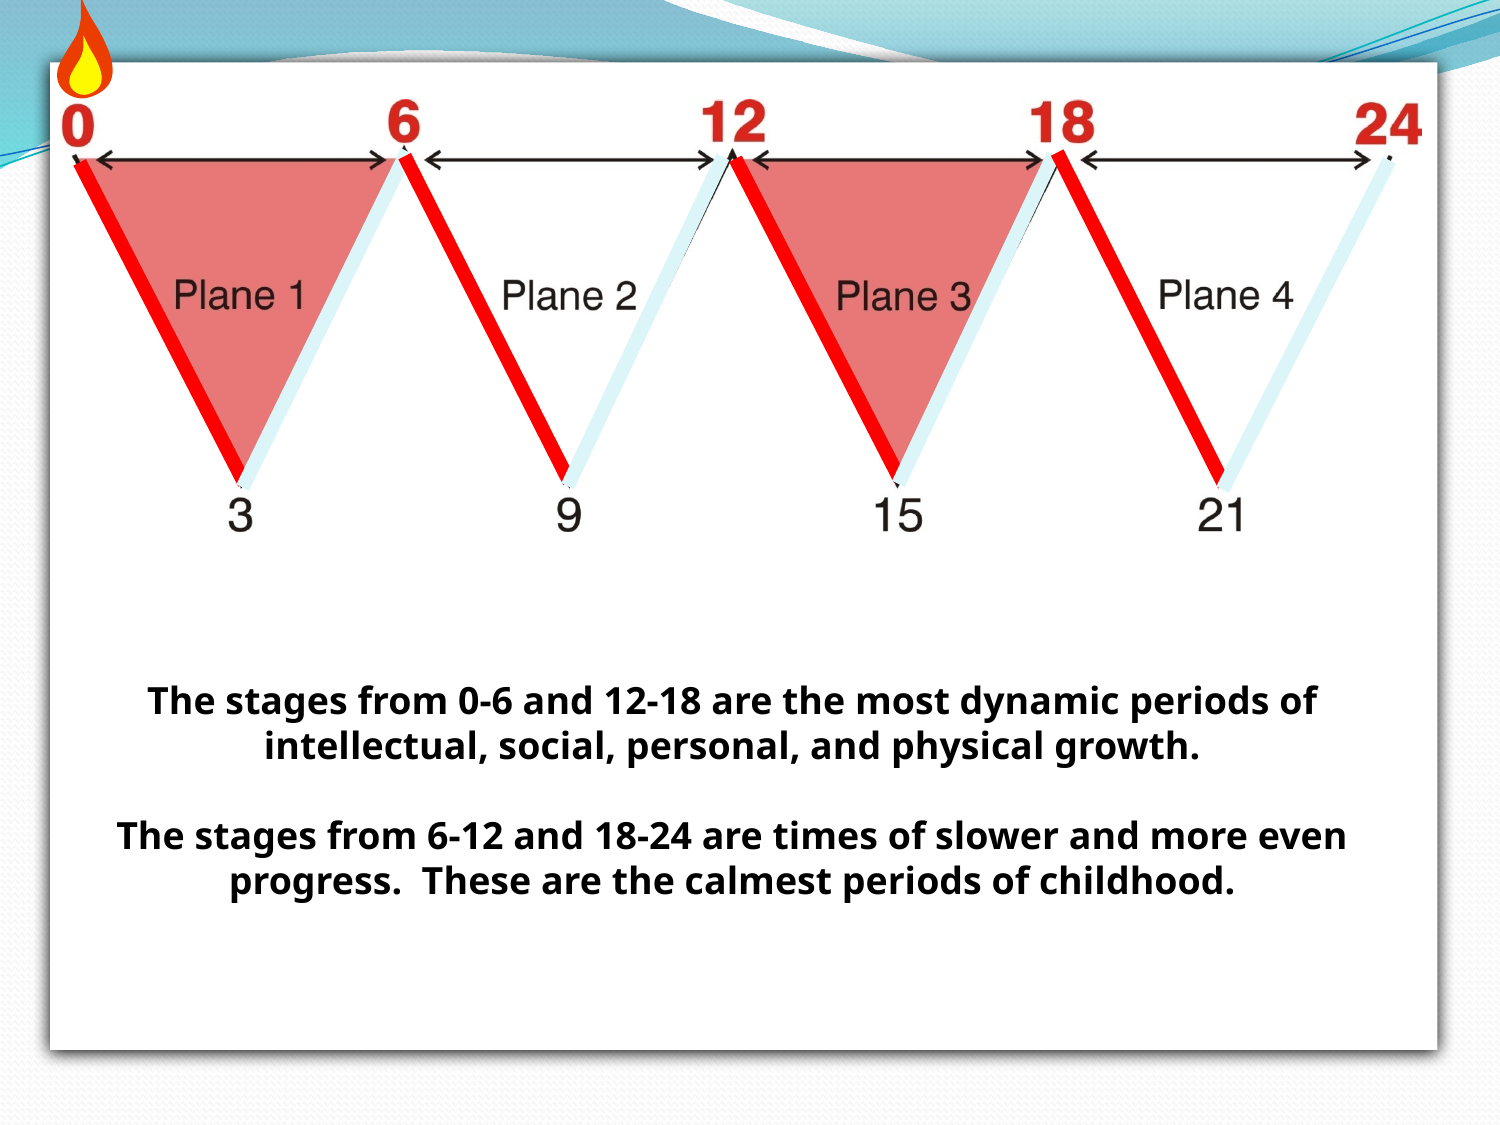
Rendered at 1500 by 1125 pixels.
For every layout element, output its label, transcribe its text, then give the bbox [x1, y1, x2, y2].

text_box [50, 62, 1429, 544]
picture [60, 99, 1422, 532]
text_box [50, 62, 1438, 1050]
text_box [56, 0, 114, 100]
text_box The stages from 0-6 and 12-18 are the most dynamic periods of intellectual, social, personal, and physical growth. The stages from 6-12 and 18-24 are times of slower and more even progress. These are the calmest periods of childhood. [96, 669, 1369, 909]
